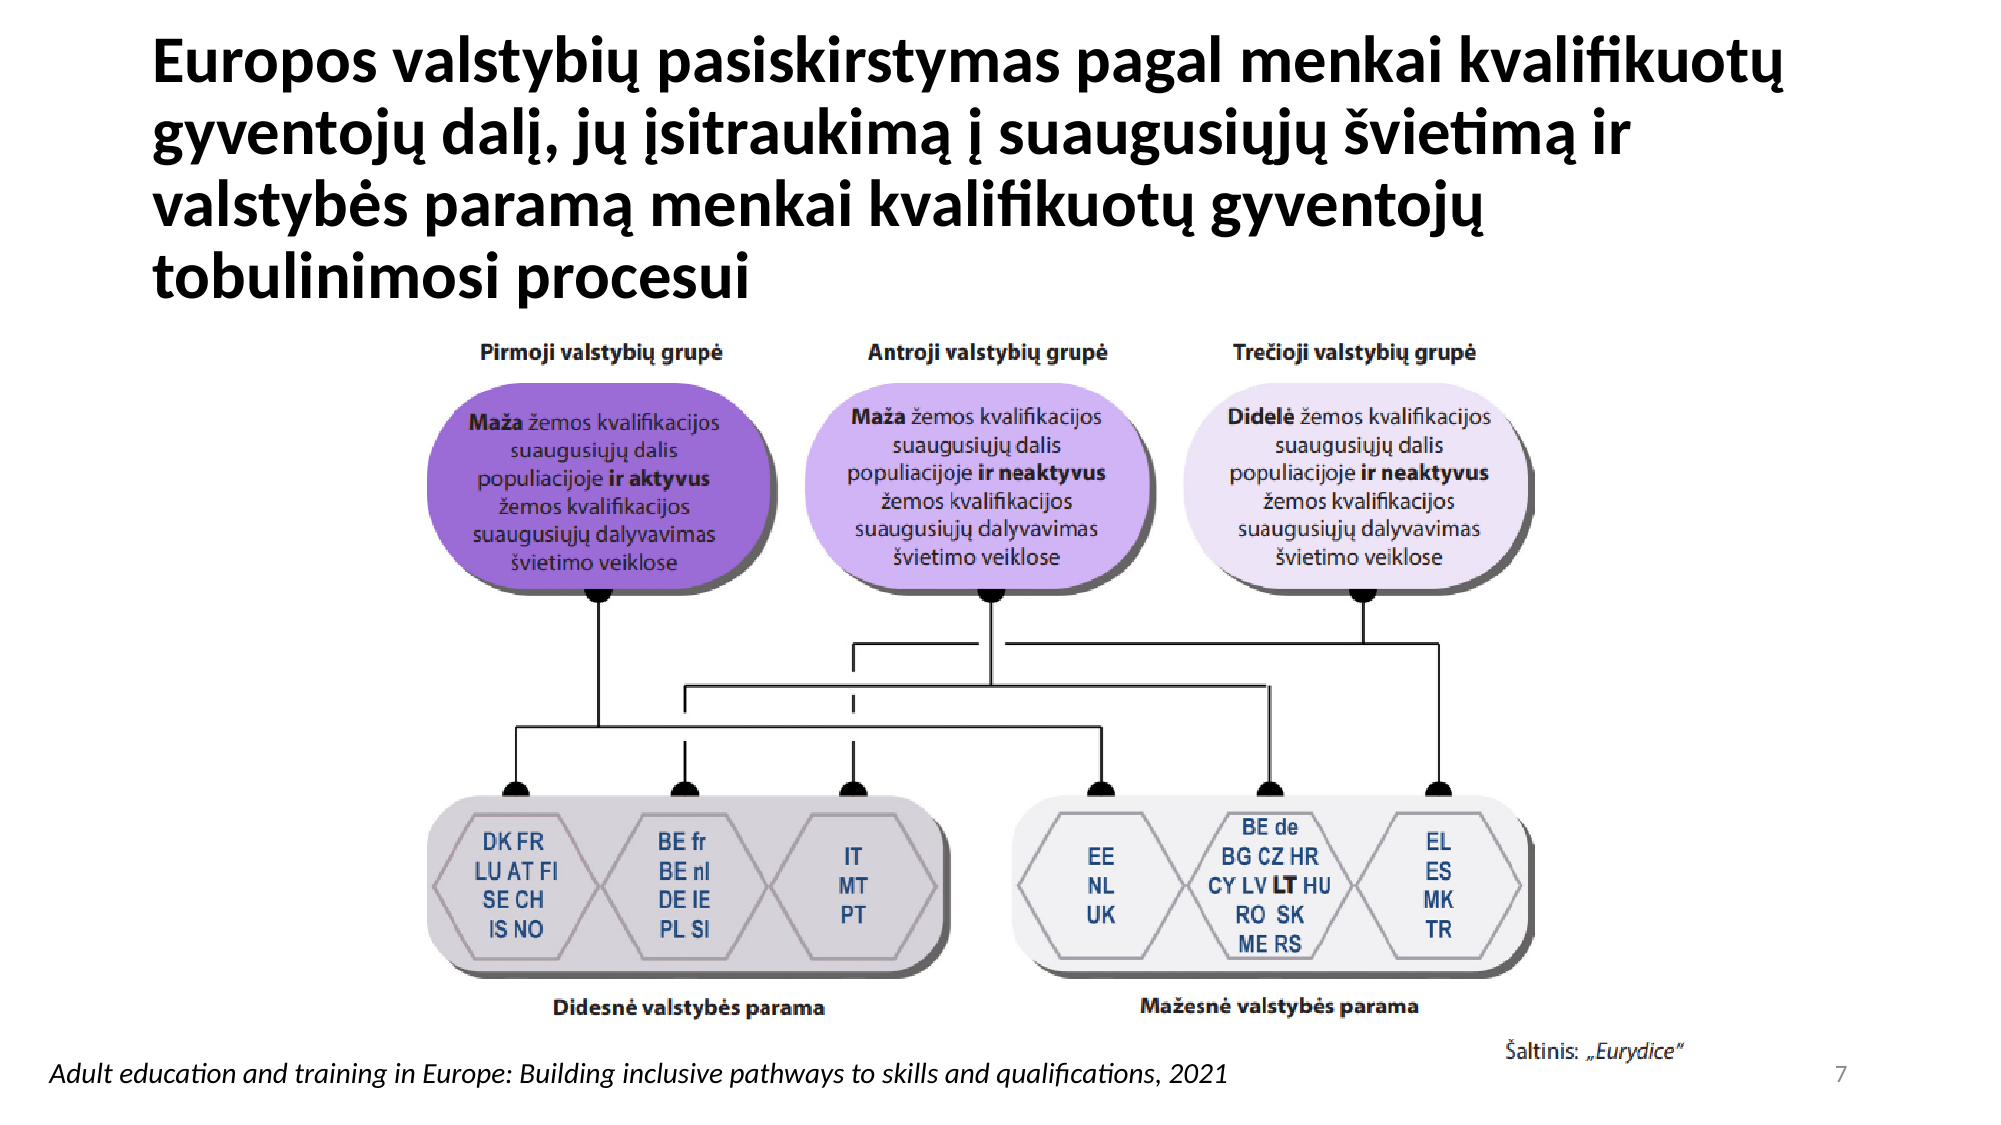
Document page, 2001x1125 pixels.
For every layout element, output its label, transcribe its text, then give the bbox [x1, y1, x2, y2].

picture [390, 330, 1700, 1070]
slide_number ‹#› [1412, 1042, 1863, 1103]
text_box Adult education and training in Europe: Building inclusive pathways to skills and qualifications, 2021 [34, 1047, 1294, 1098]
title Europos valstybių pasiskirstymas pagal menkai kvalifikuotų gyventojų dalį, jų įsitraukimą į suaugusiųjų švietimą ir valstybės paramą menkai kvalifikuotų gyventojų tobulinimosi procesui [137, 59, 1863, 278]
